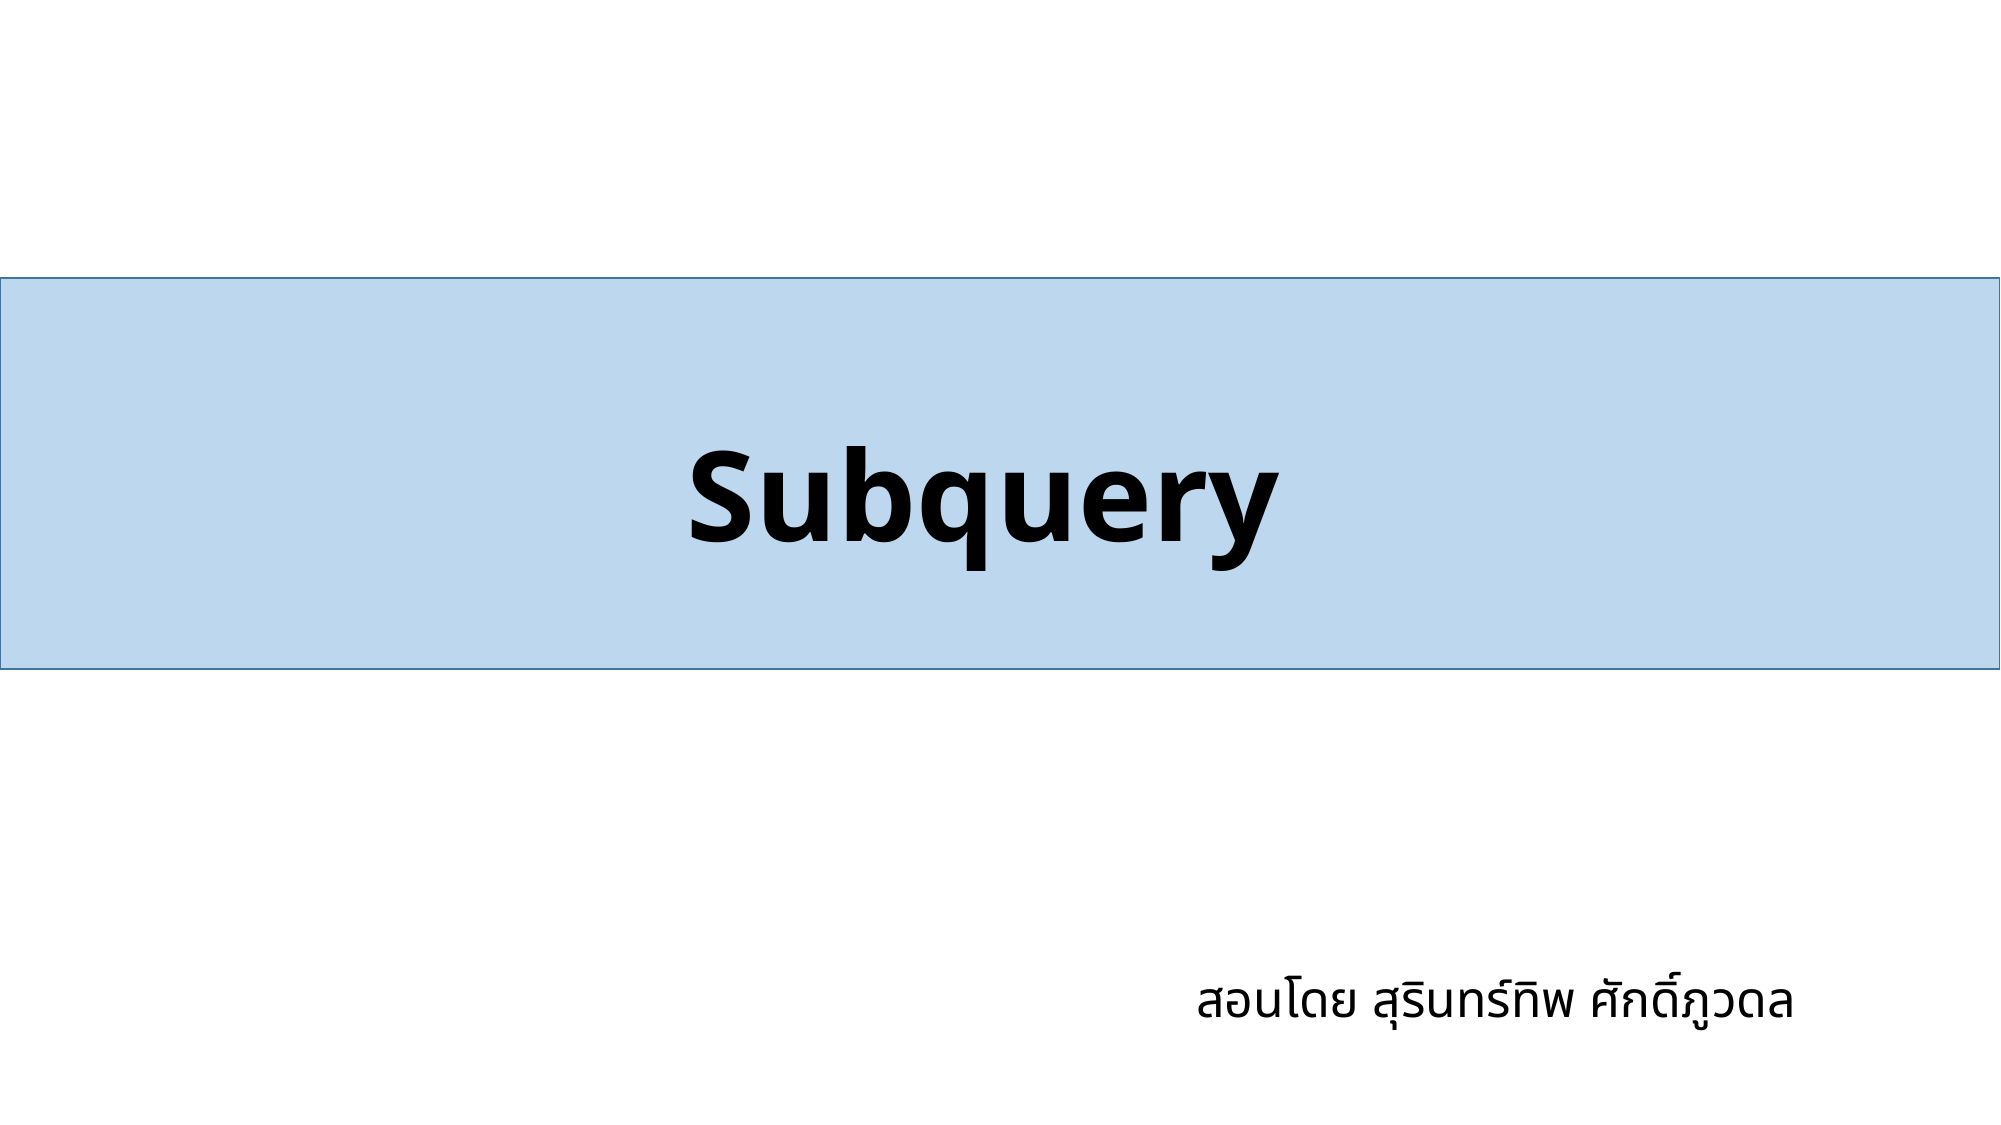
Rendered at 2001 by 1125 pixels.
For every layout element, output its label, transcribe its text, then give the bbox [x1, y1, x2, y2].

text_box [0, 277, 2000, 670]
subtitle สอนโดย สุรินทร์ทิพ ศักดิ์ภูวดล [446, 966, 1947, 1066]
title Subquery [249, 184, 1750, 576]
